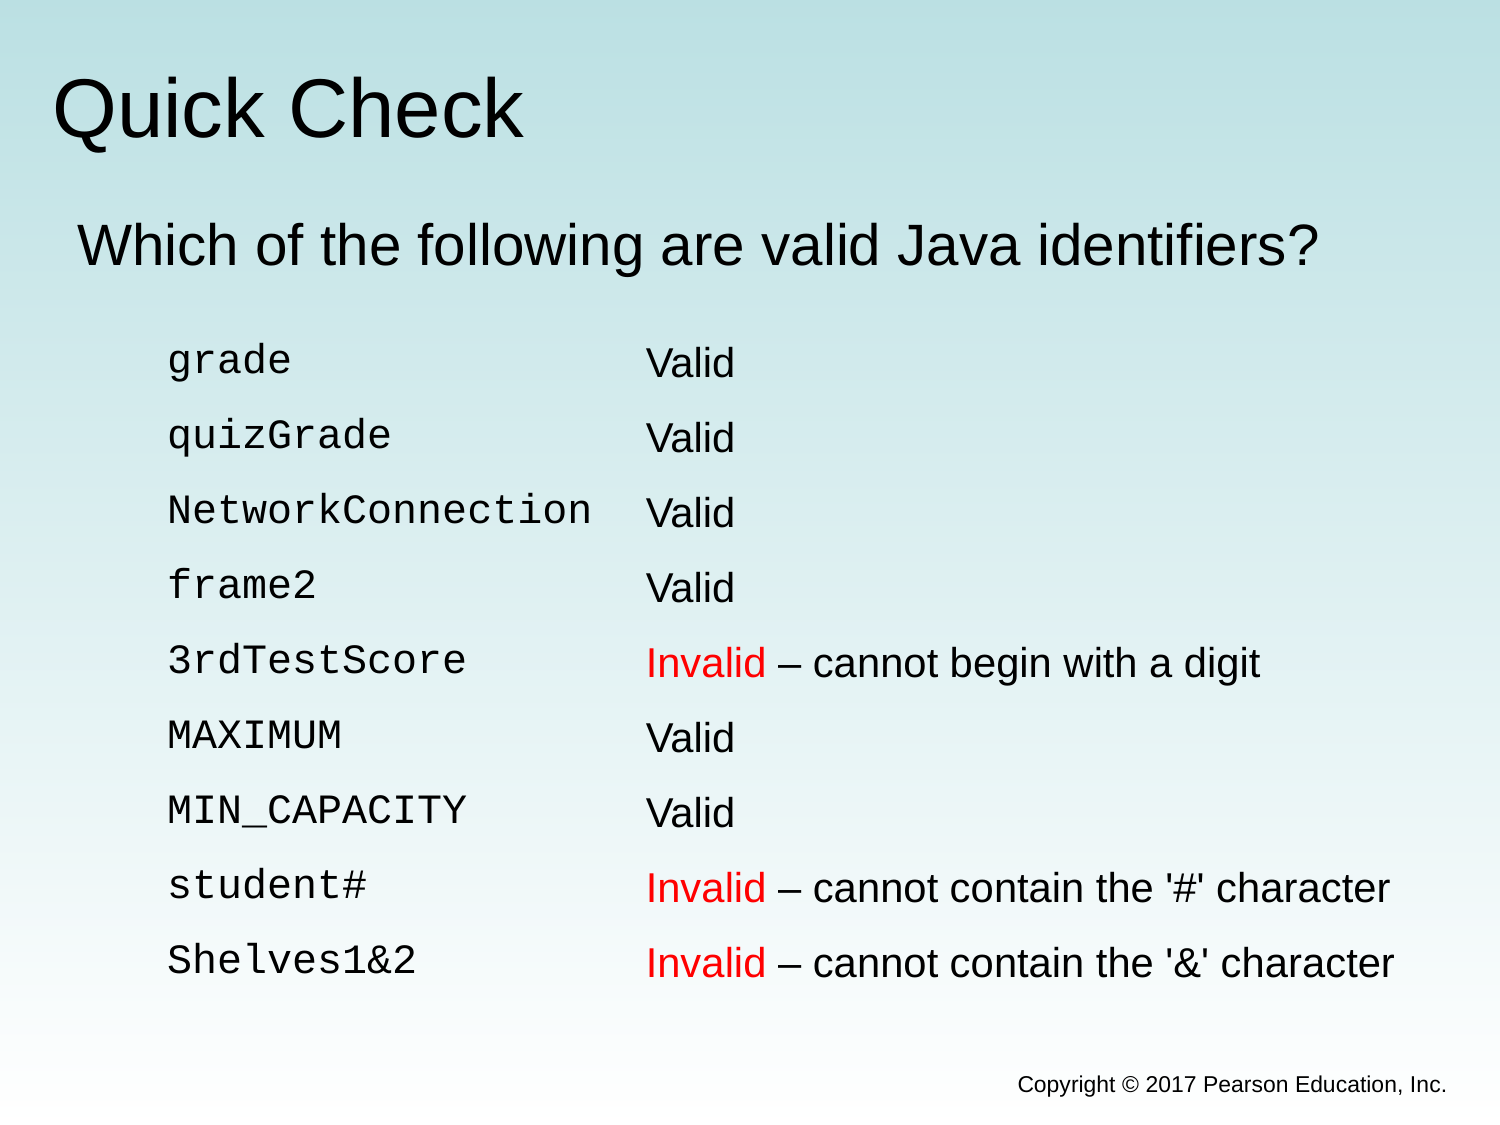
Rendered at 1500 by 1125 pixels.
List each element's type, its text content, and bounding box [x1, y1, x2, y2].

footer Copyright © 2017 Pearson Education, Inc. [549, 1062, 1463, 1114]
text_box grade quizGrade NetworkConnection frame2 3rdTestScore MAXIMUM MIN_CAPACITY student# Shelves1&2 [152, 324, 608, 990]
title Quick Check [37, 45, 1463, 163]
text_box Valid Valid Valid Valid Invalid – cannot begin with a digit Valid Valid Invalid – cannot contain the '#' character Invalid – cannot contain the '&' character [630, 328, 1411, 994]
text_box Which of the following are valid Java identifiers? [62, 199, 1413, 355]
